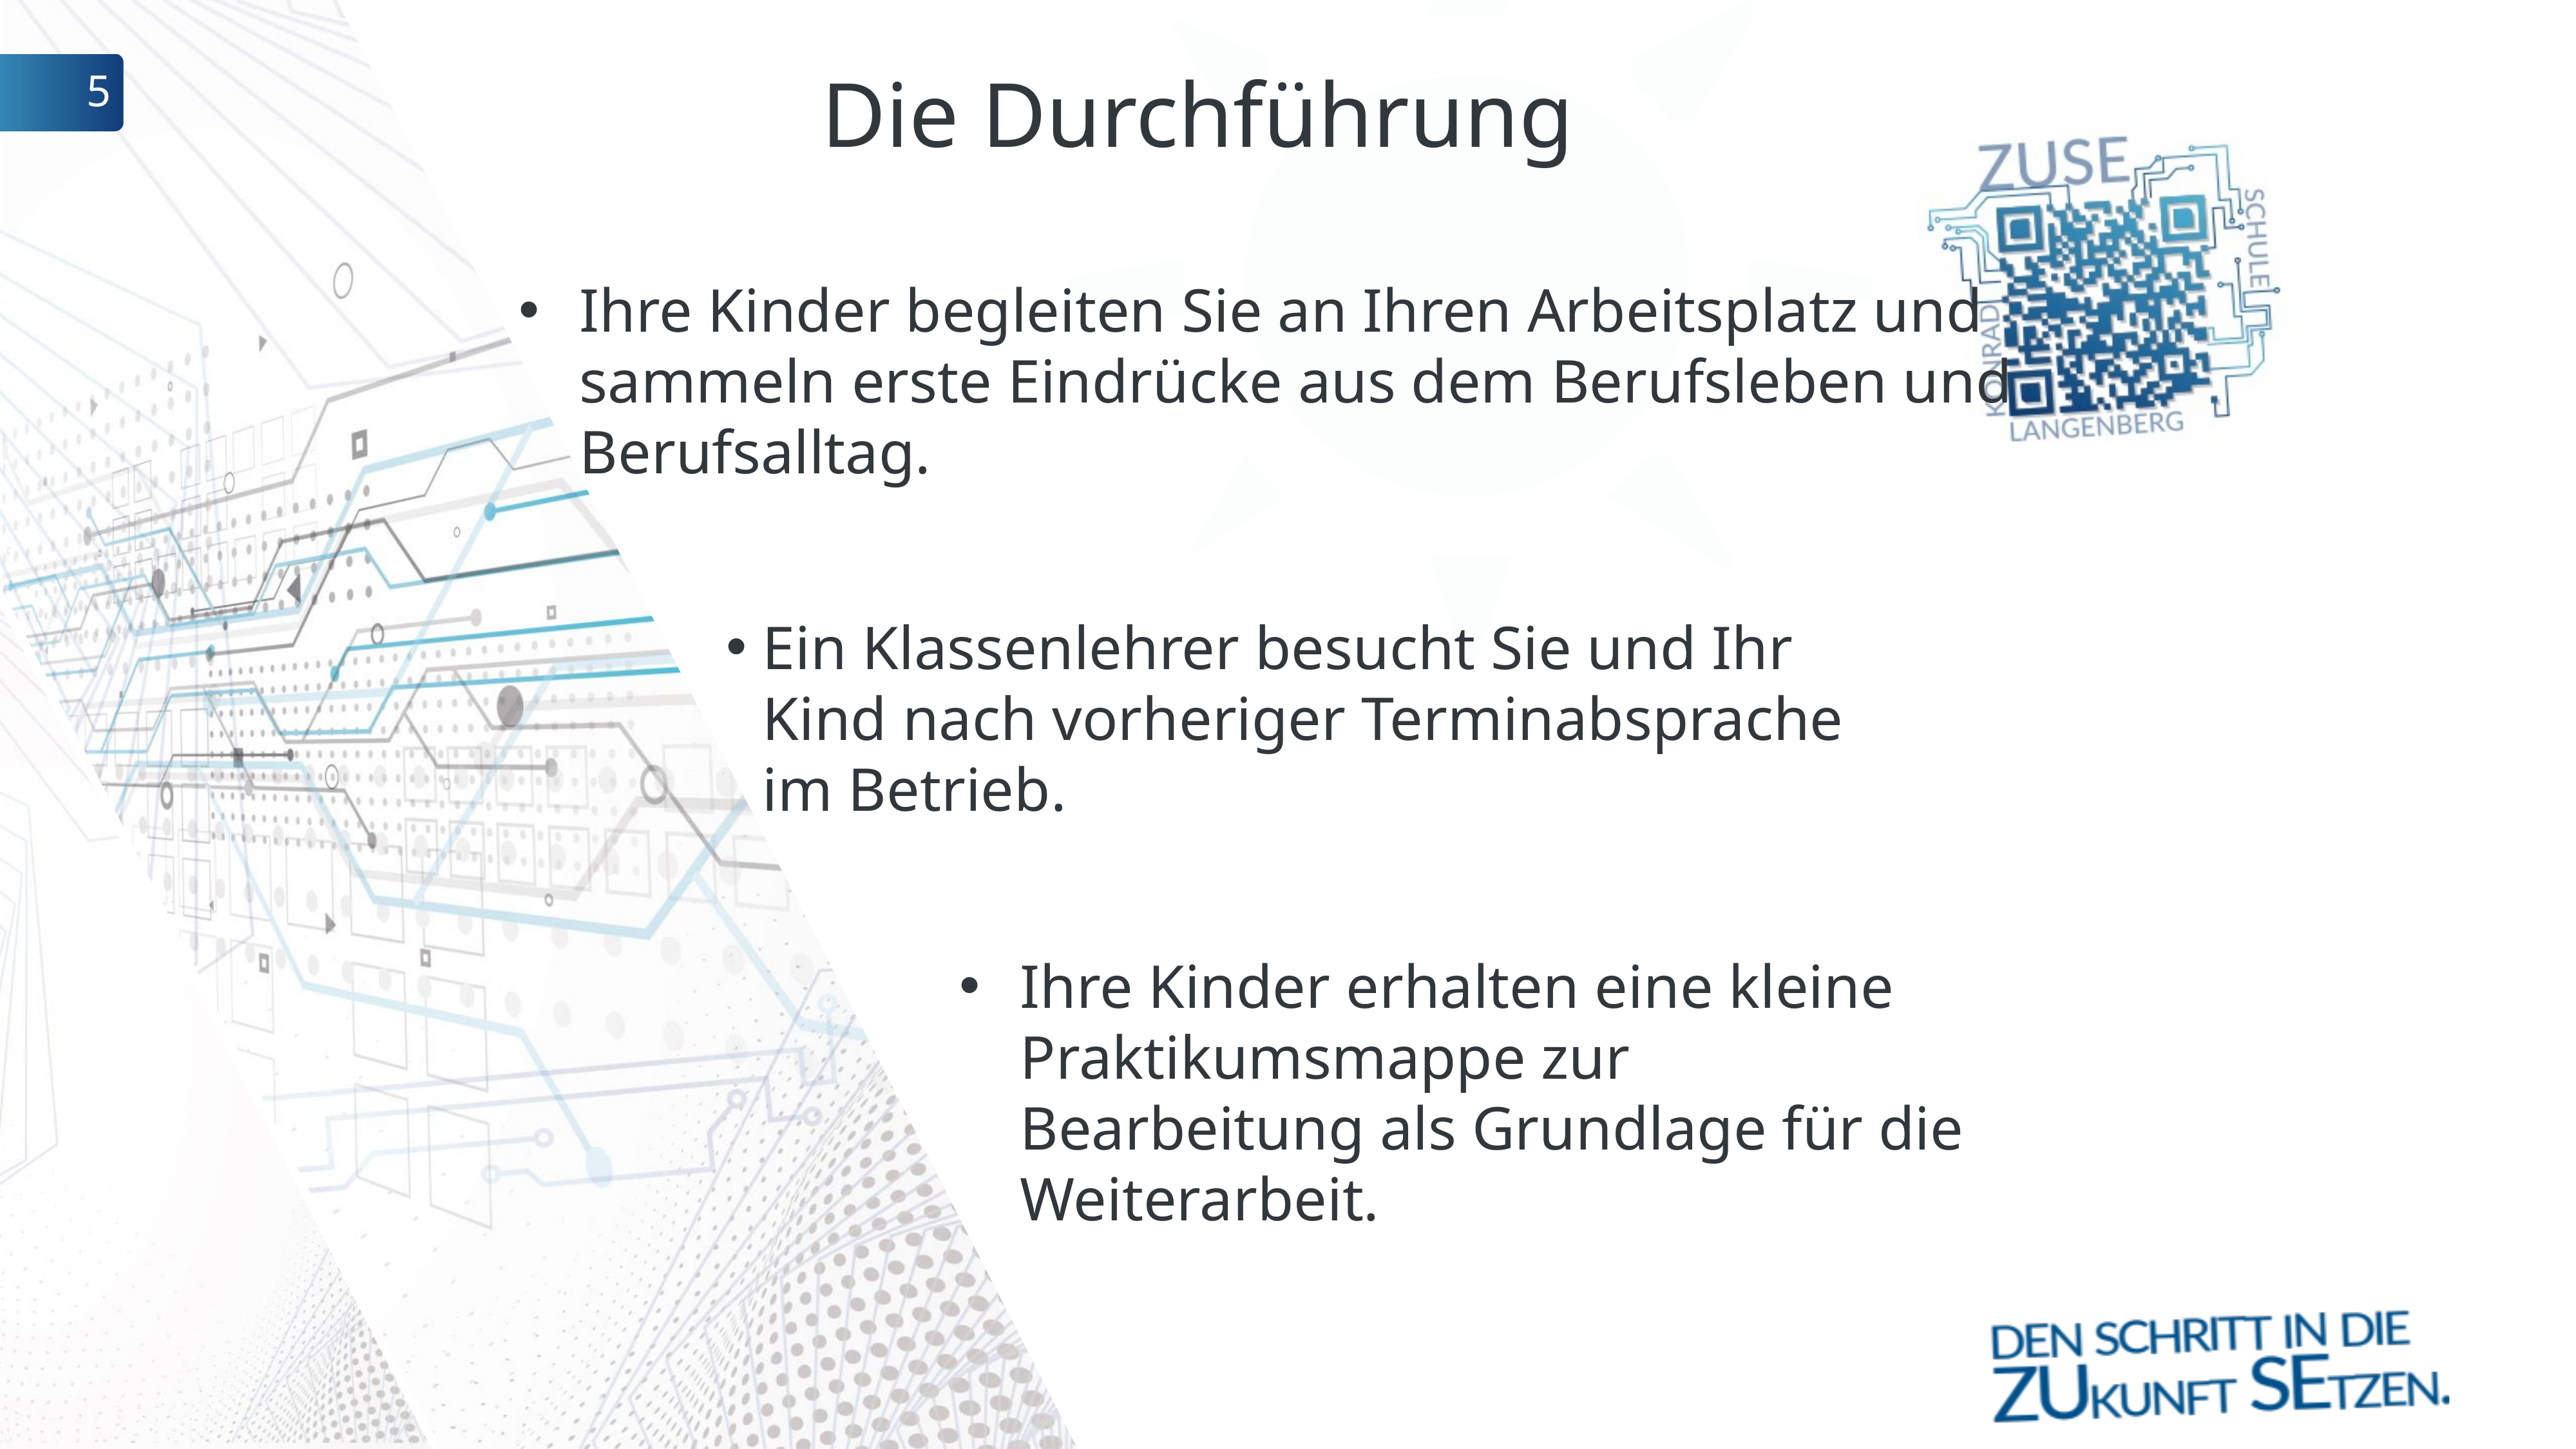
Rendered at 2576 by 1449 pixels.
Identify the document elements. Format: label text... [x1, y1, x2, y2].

picture [1988, 1286, 2450, 1439]
picture [1917, 115, 2298, 497]
text_box Ihre Kinder begleiten Sie an Ihren Arbeitsplatz und sammeln erste Eindrücke aus dem Berufsleben und Berufsalltag. [1874, 268, 2065, 562]
text_box Ihre Kinder erhalten eine kleine Praktikumsmappe zur Bearbeitung als Grundlage für die Weiterarbeit. [1078, 944, 1986, 1237]
text_box Ein Klassenlehrer besucht Sie und Ihr Kind nach vorheriger Terminabsprache im Betrieb. [1078, 605, 1918, 886]
picture [0, 0, 1078, 1449]
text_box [1078, 0, 1874, 676]
